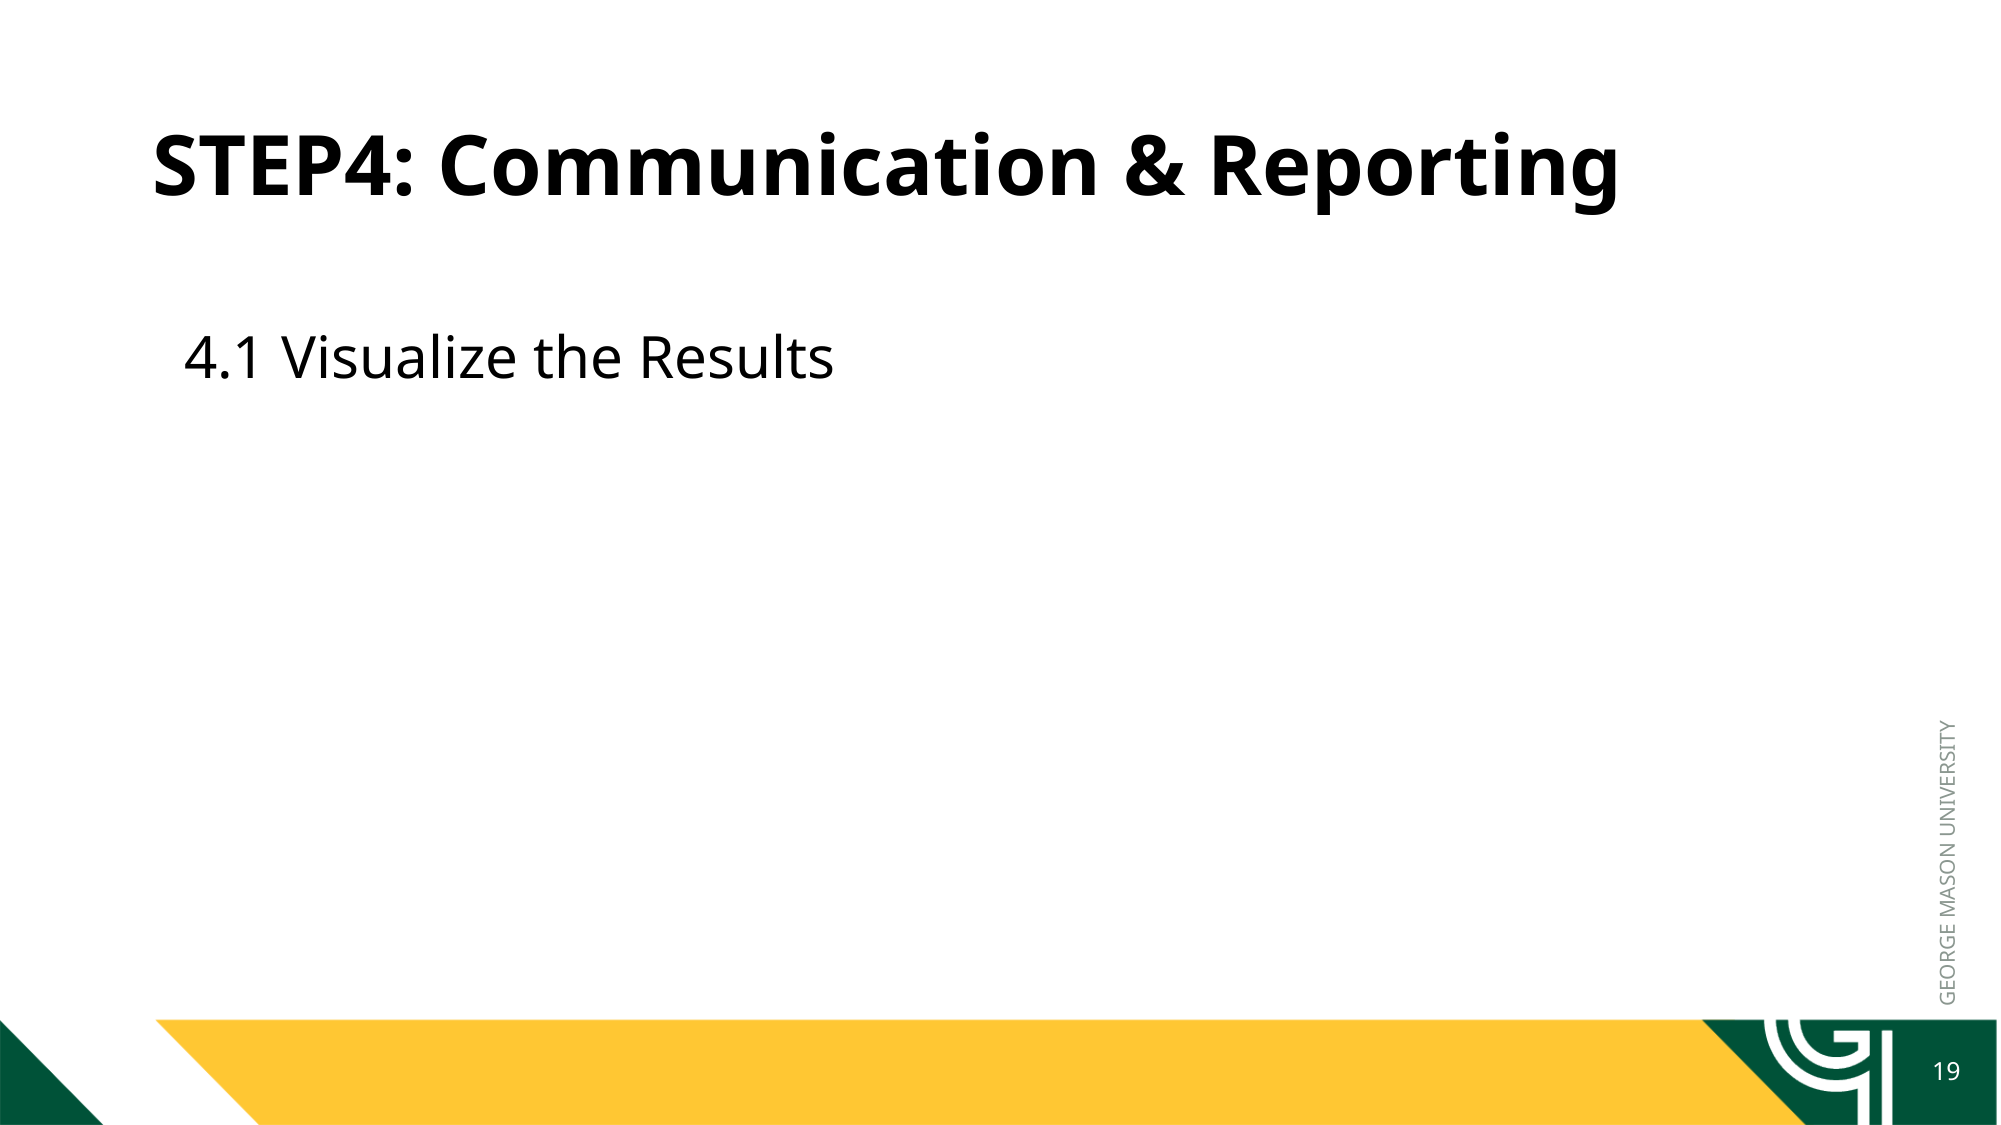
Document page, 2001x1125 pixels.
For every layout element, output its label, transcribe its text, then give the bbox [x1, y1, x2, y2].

text_box 4.1 Visualize the Results [169, 312, 1491, 468]
title STEP4: Communication & Reporting [137, 59, 1863, 278]
footer GEORGE MASON UNIVERSITY [1913, 677, 1980, 1015]
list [0, 1015, 2000, 1125]
